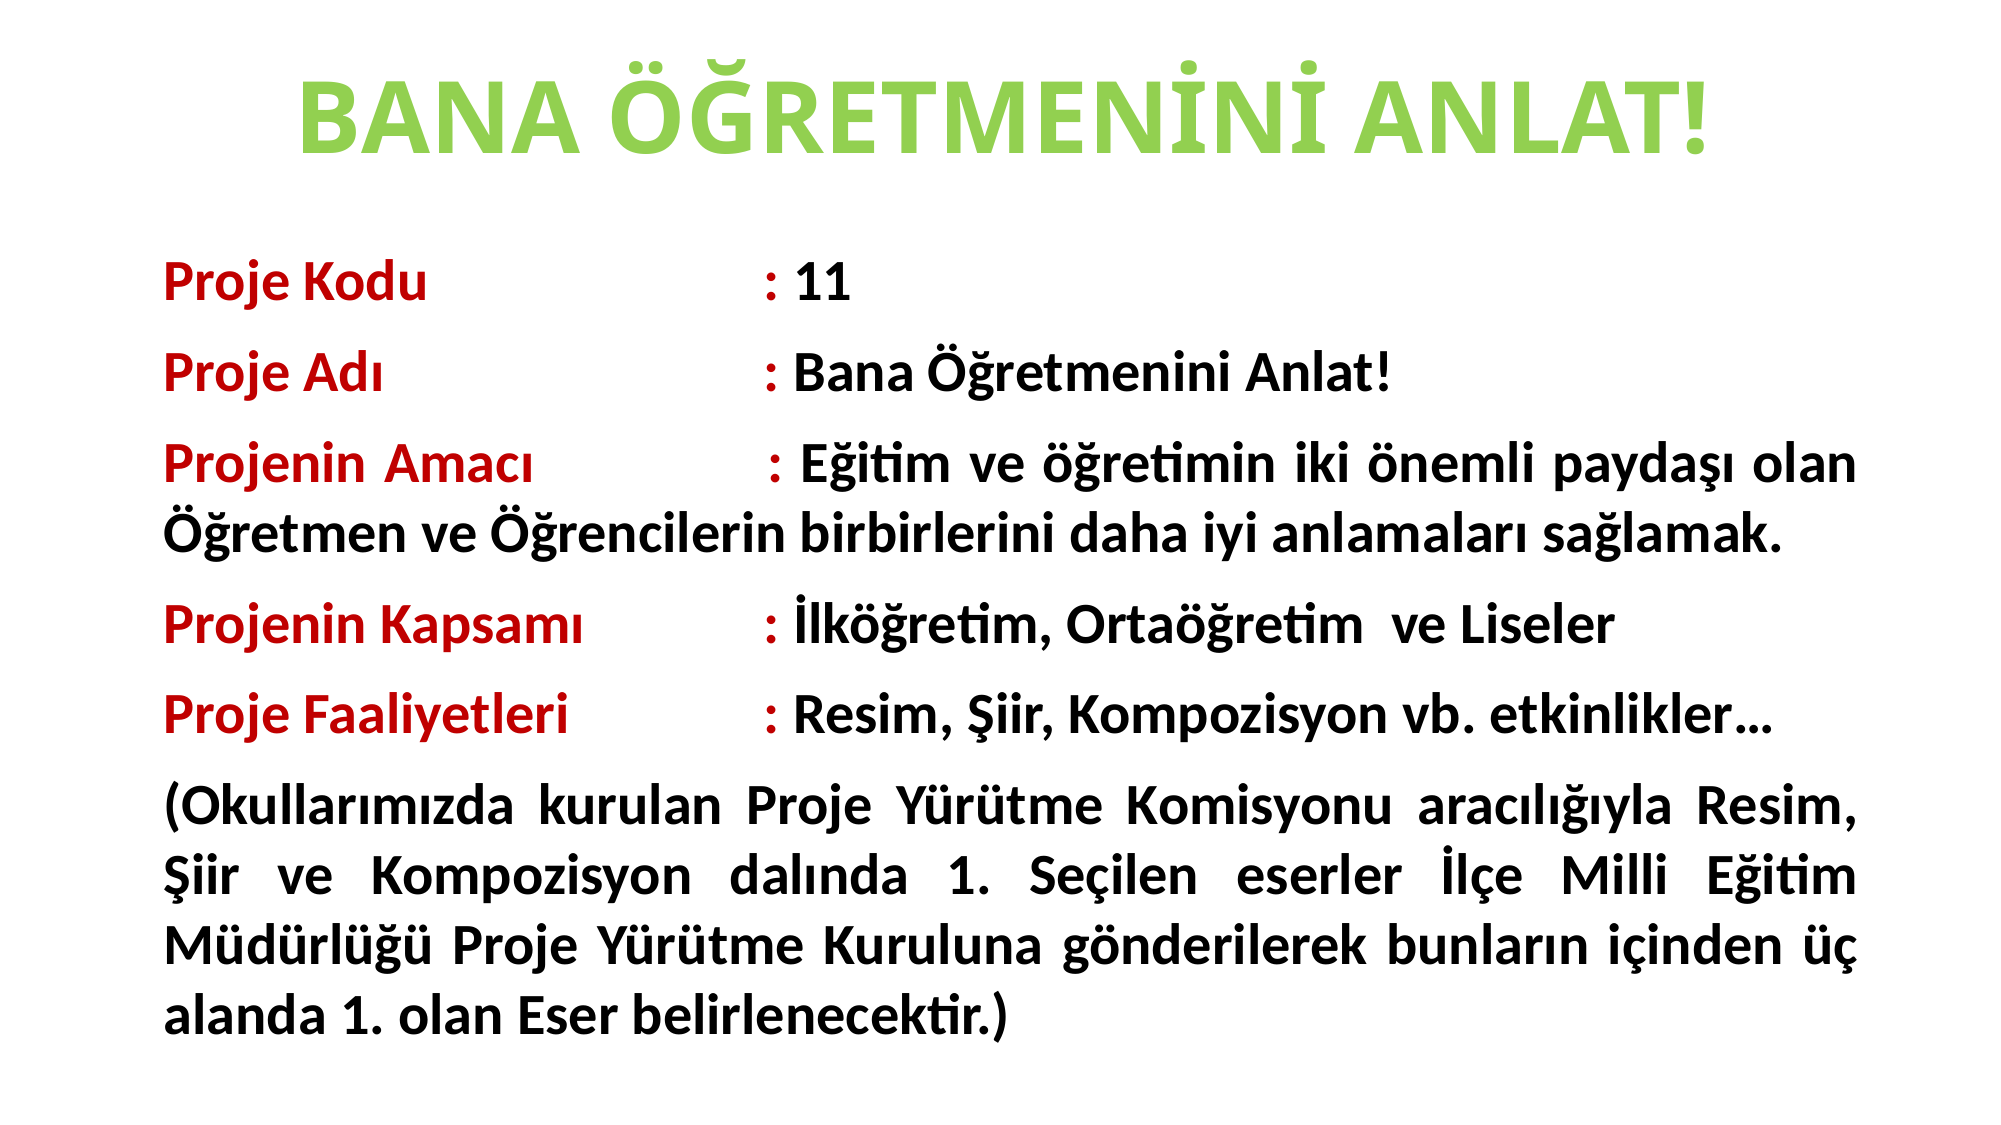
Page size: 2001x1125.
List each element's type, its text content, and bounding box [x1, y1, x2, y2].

title BANA ÖĞRETMENİNİ ANLAT! [139, 40, 1865, 202]
list Proje Kodu : 11 Proje Adı : Bana Öğretmenini Anlat! Projenin Amacı : Eğitim ve öğretimin iki önemli paydaşı olan Öğretmen ve Öğrencilerin birbirlerini daha iyi anlamaları sağlamak. Projenin Kapsamı : İlköğretim, Ortaöğretim ve Liseler Proje Faaliyetleri : Resim, Şiir, Kompozisyon vb. etkinlikler… (Okullarımızda kurulan Proje Yürütme Komisyonu aracılığıyla Resim, Şiir ve Kompozisyon dalında 1. Seçilen eserler İlçe Milli Eğitim Müdürlüğü Proje Yürütme Kuruluna gönderilerek bunların içinden üç alanda 1. olan Eser belirlenecektir.) [149, 234, 1874, 1062]
